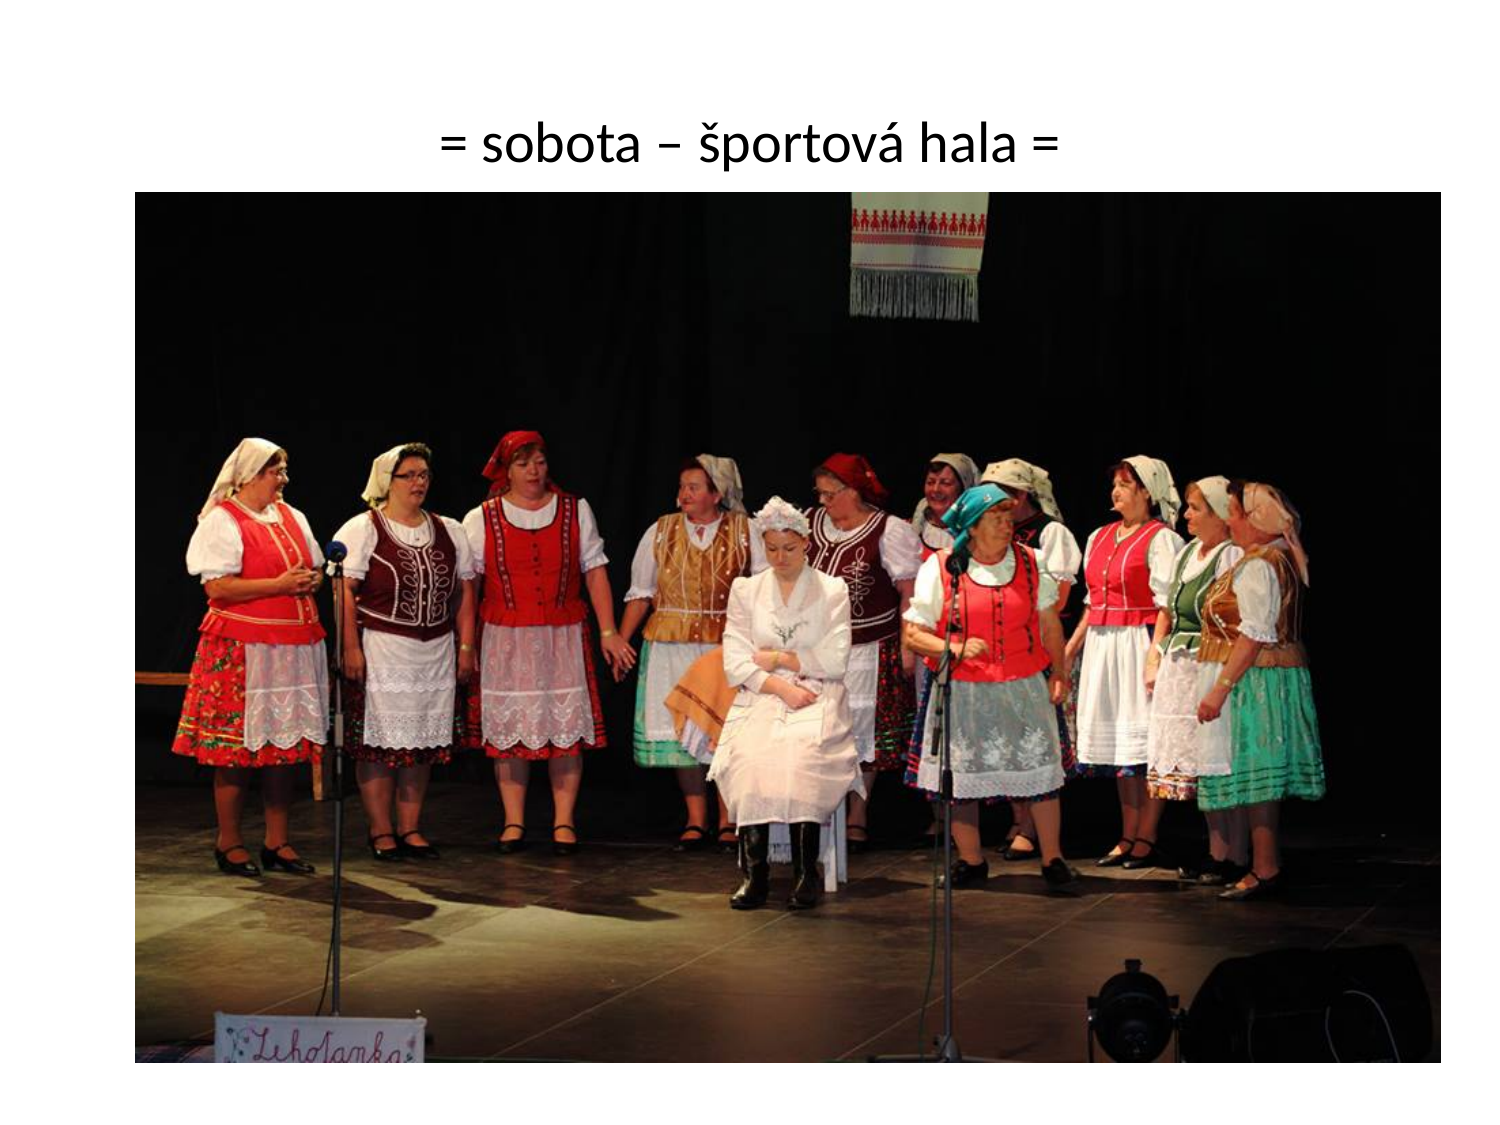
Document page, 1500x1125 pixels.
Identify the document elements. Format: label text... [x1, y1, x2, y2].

title = sobota – športová hala = [75, 45, 1425, 233]
picture [135, 192, 1442, 1063]
